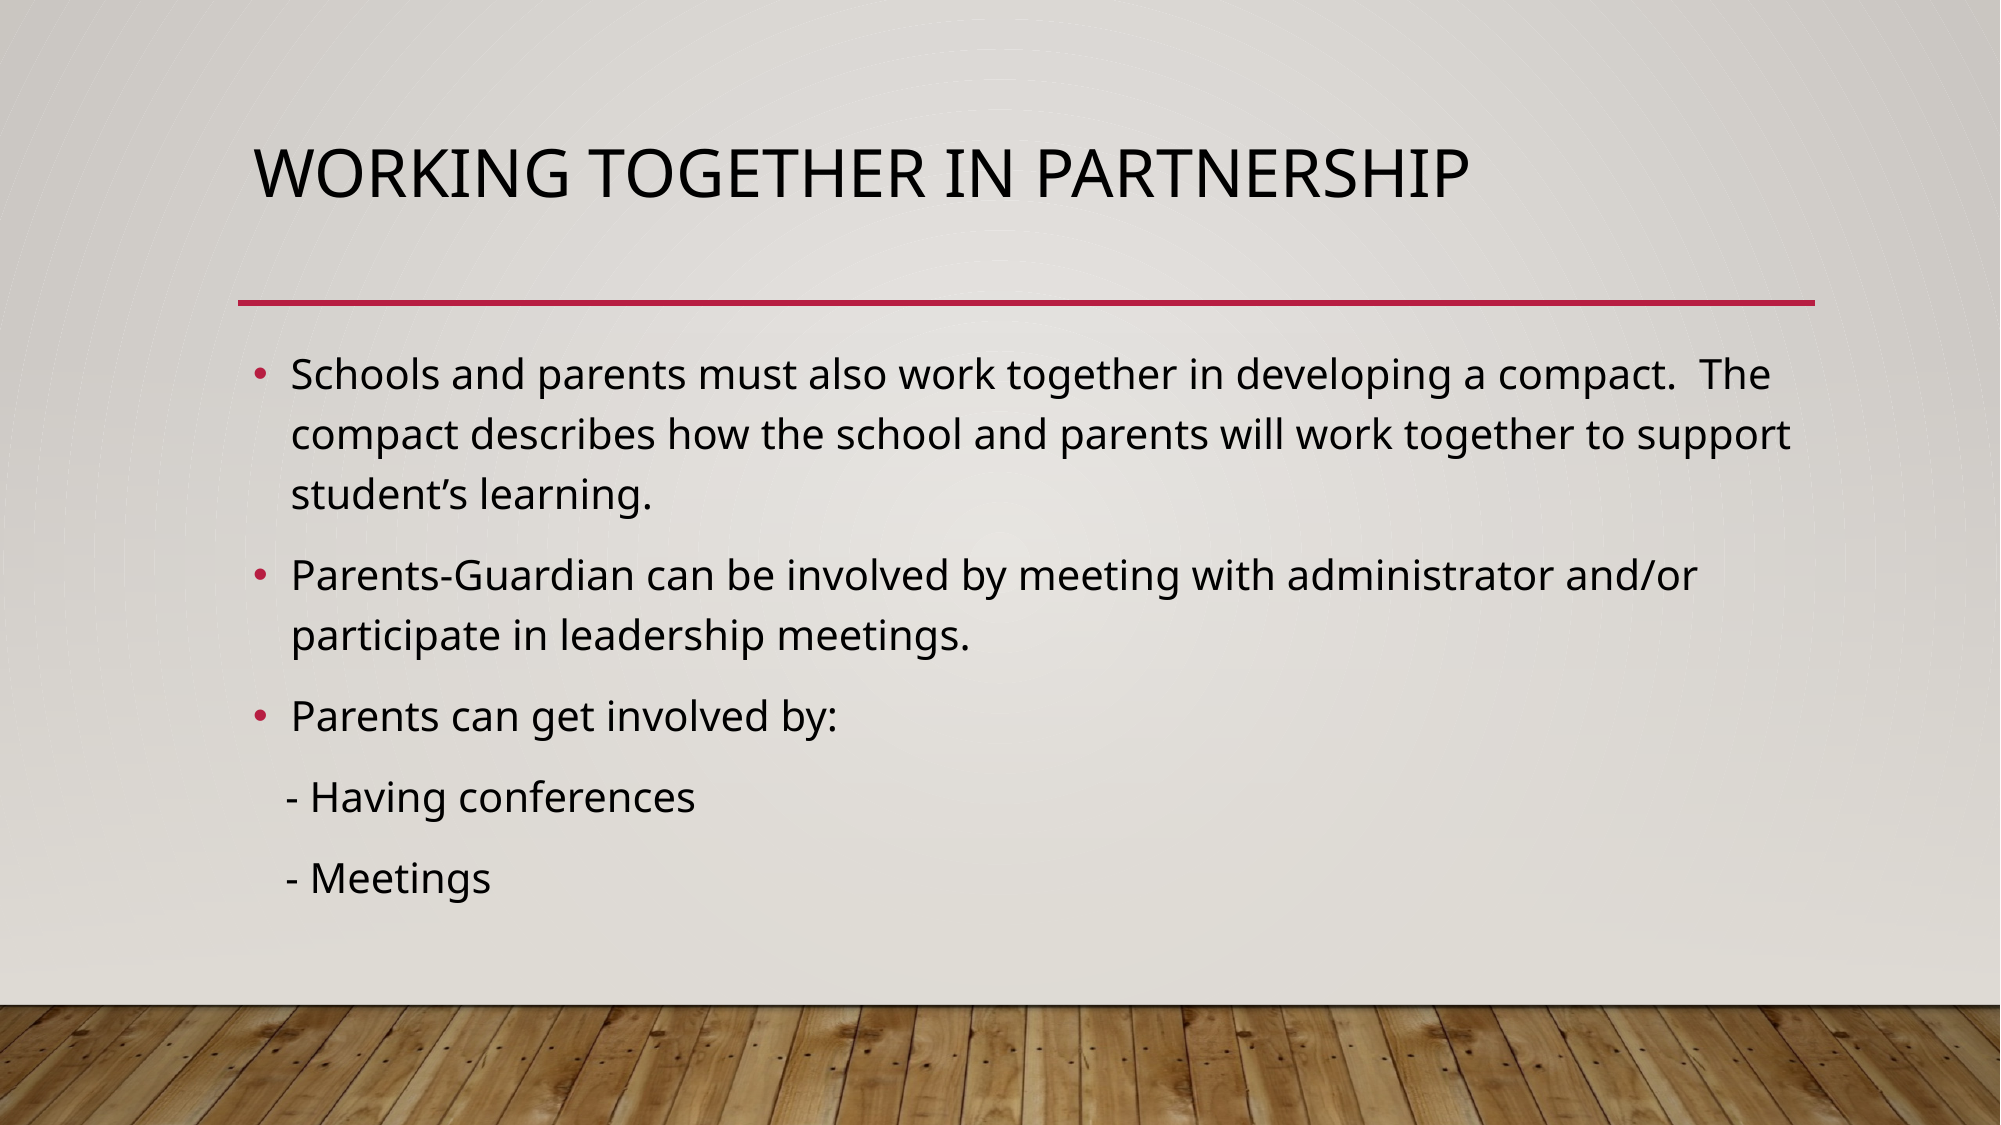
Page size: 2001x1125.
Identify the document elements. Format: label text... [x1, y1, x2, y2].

title Working together in Partnership [238, 131, 1814, 305]
list Schools and parents must also work together in developing a compact. The compact describes how the school and parents will work together to support student’s learning. Parents-Guardian can be involved by meeting with administrator and/or participate in leadership meetings. Parents can get involved by: - Having conferences - Meetings [238, 330, 1814, 897]
picture [0, 1005, 2000, 1125]
